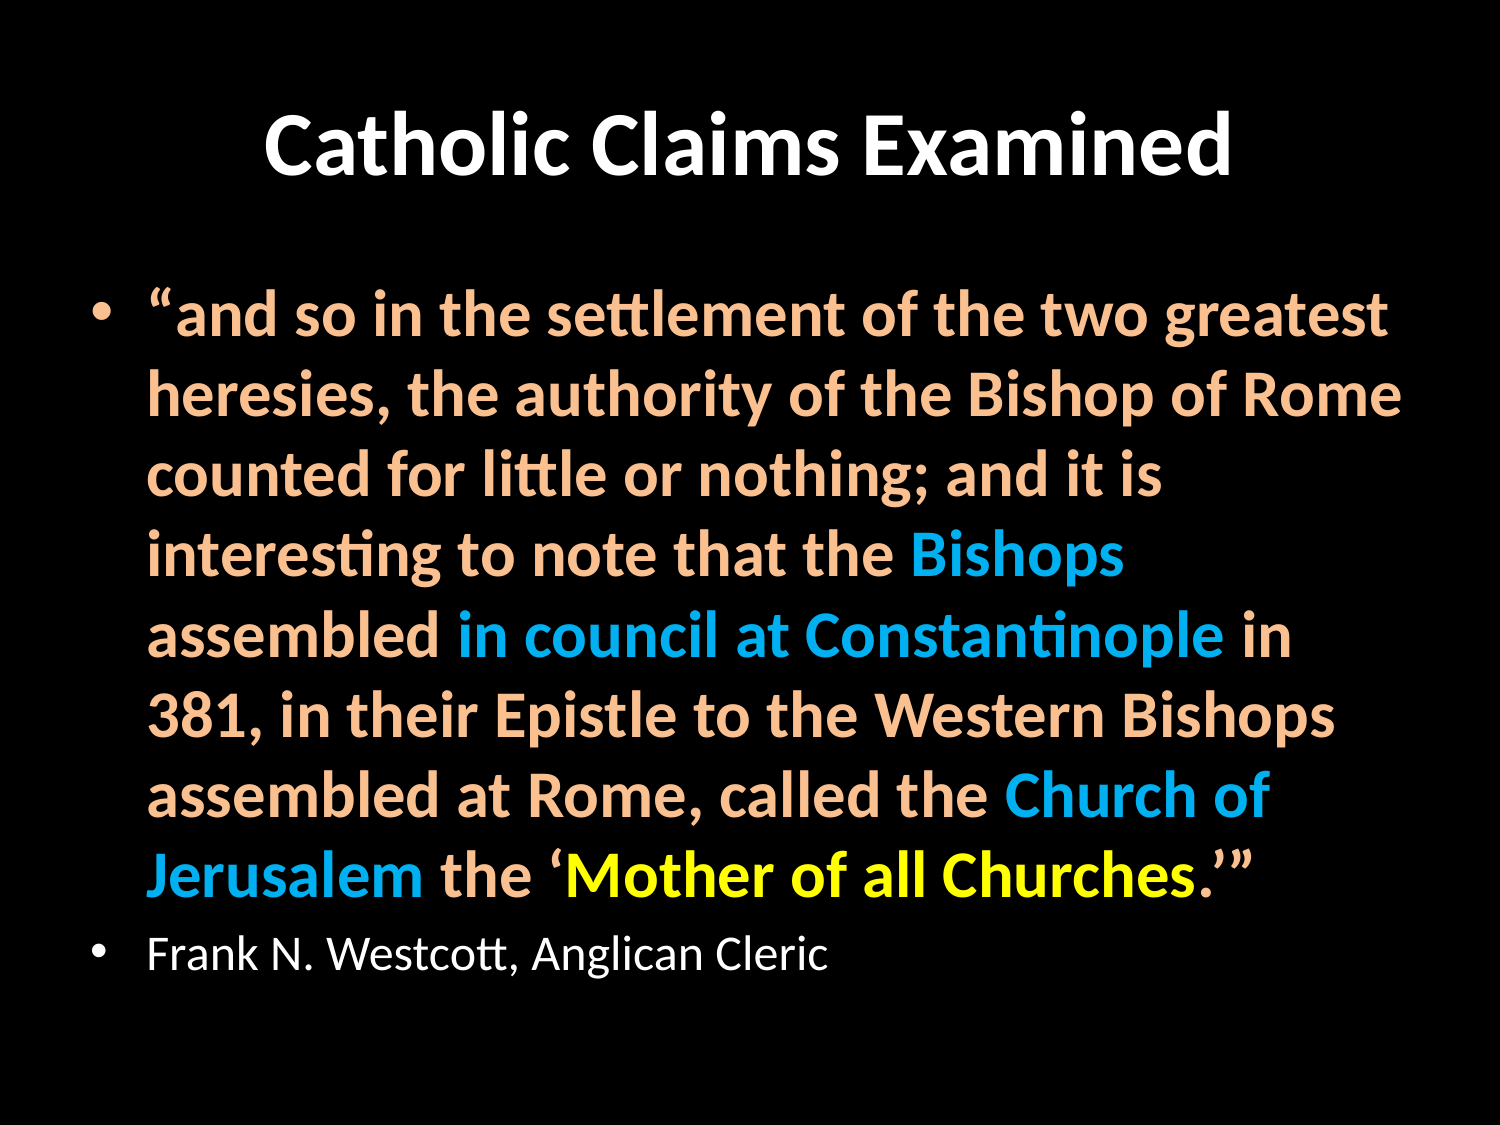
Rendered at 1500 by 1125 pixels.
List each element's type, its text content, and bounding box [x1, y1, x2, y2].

list “and so in the settlement of the two greatest heresies, the authority of the Bishop of Rome counted for little or nothing; and it is interesting to note that the Bishops assembled in council at Constantinople in 381, in their Epistle to the Western Bishops assembled at Rome, called the Church of Jerusalem the ‘Mother of all Churches.’” Frank N. Westcott, Anglican Cleric [75, 262, 1425, 1005]
title Catholic Claims Examined [75, 45, 1425, 233]
